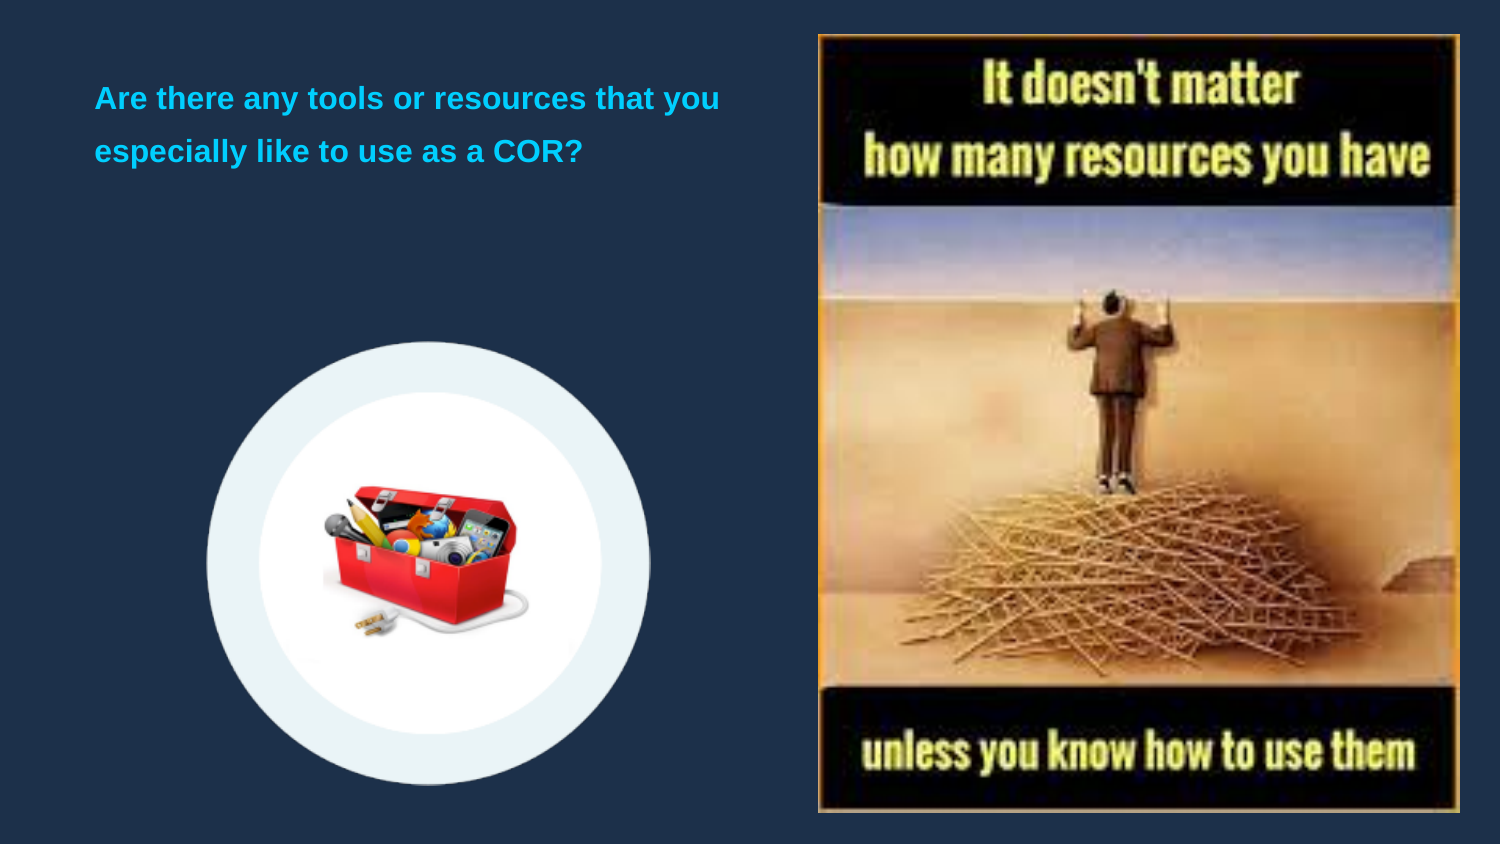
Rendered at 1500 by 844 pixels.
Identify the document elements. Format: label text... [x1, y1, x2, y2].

picture [206, 341, 651, 786]
picture [818, 34, 1460, 813]
title Are there any tools or resources that you especially like to use as a COR? [79, 47, 813, 186]
